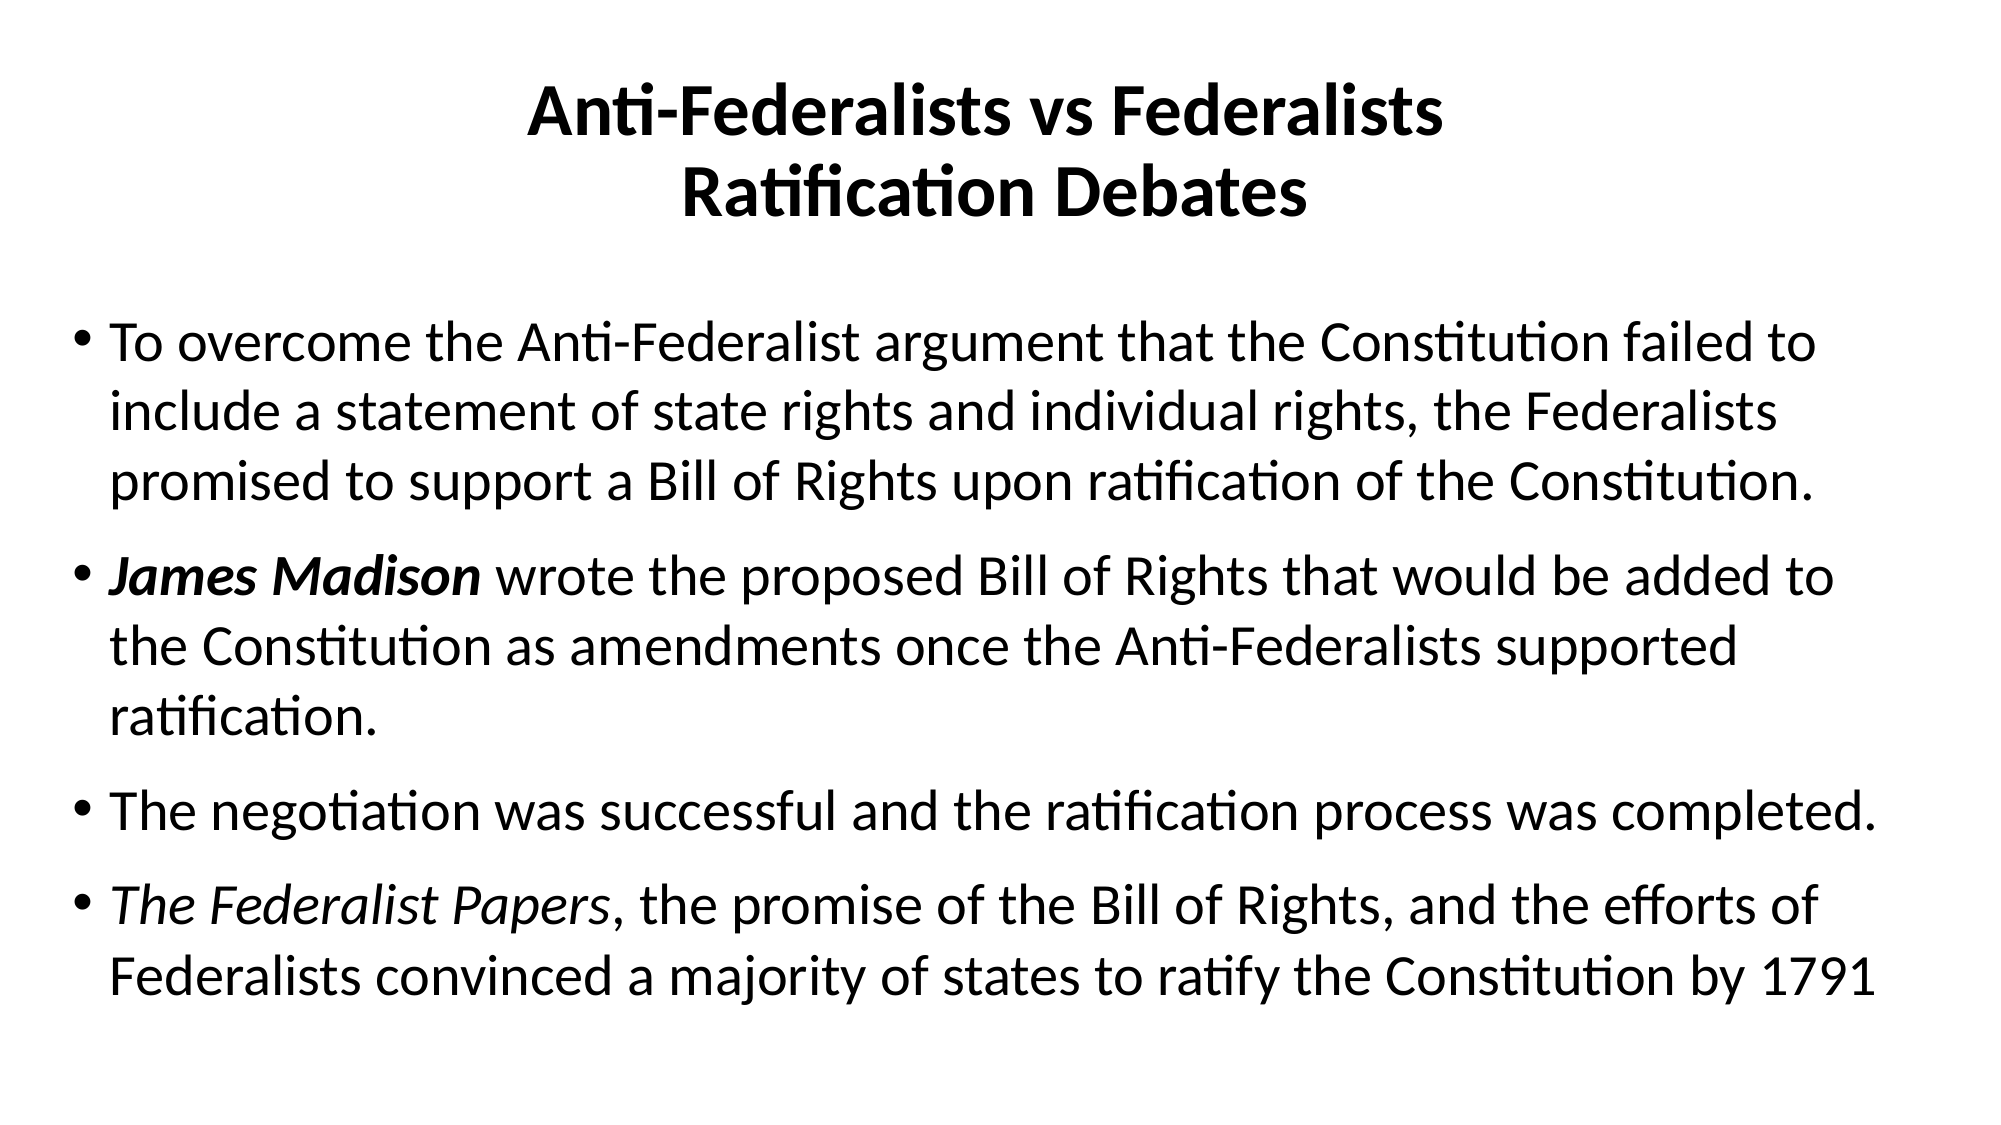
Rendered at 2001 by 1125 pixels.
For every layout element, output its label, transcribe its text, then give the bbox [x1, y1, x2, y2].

title Anti-Federalists vs Federalists Ratification Debates [57, 59, 1933, 245]
list To overcome the Anti-Federalist argument that the Constitution failed to include a statement of state rights and individual rights, the Federalists promised to support a Bill of Rights upon ratification of the Constitution. James Madison wrote the proposed Bill of Rights that would be added to the Constitution as amendments once the Anti-Federalists supported ratification. The negotiation was successful and the ratification process was completed. The Federalist Papers, the promise of the Bill of Rights, and the efforts of Federalists convinced a majority of states to ratify the Constitution by 1791 [57, 295, 1933, 1091]
